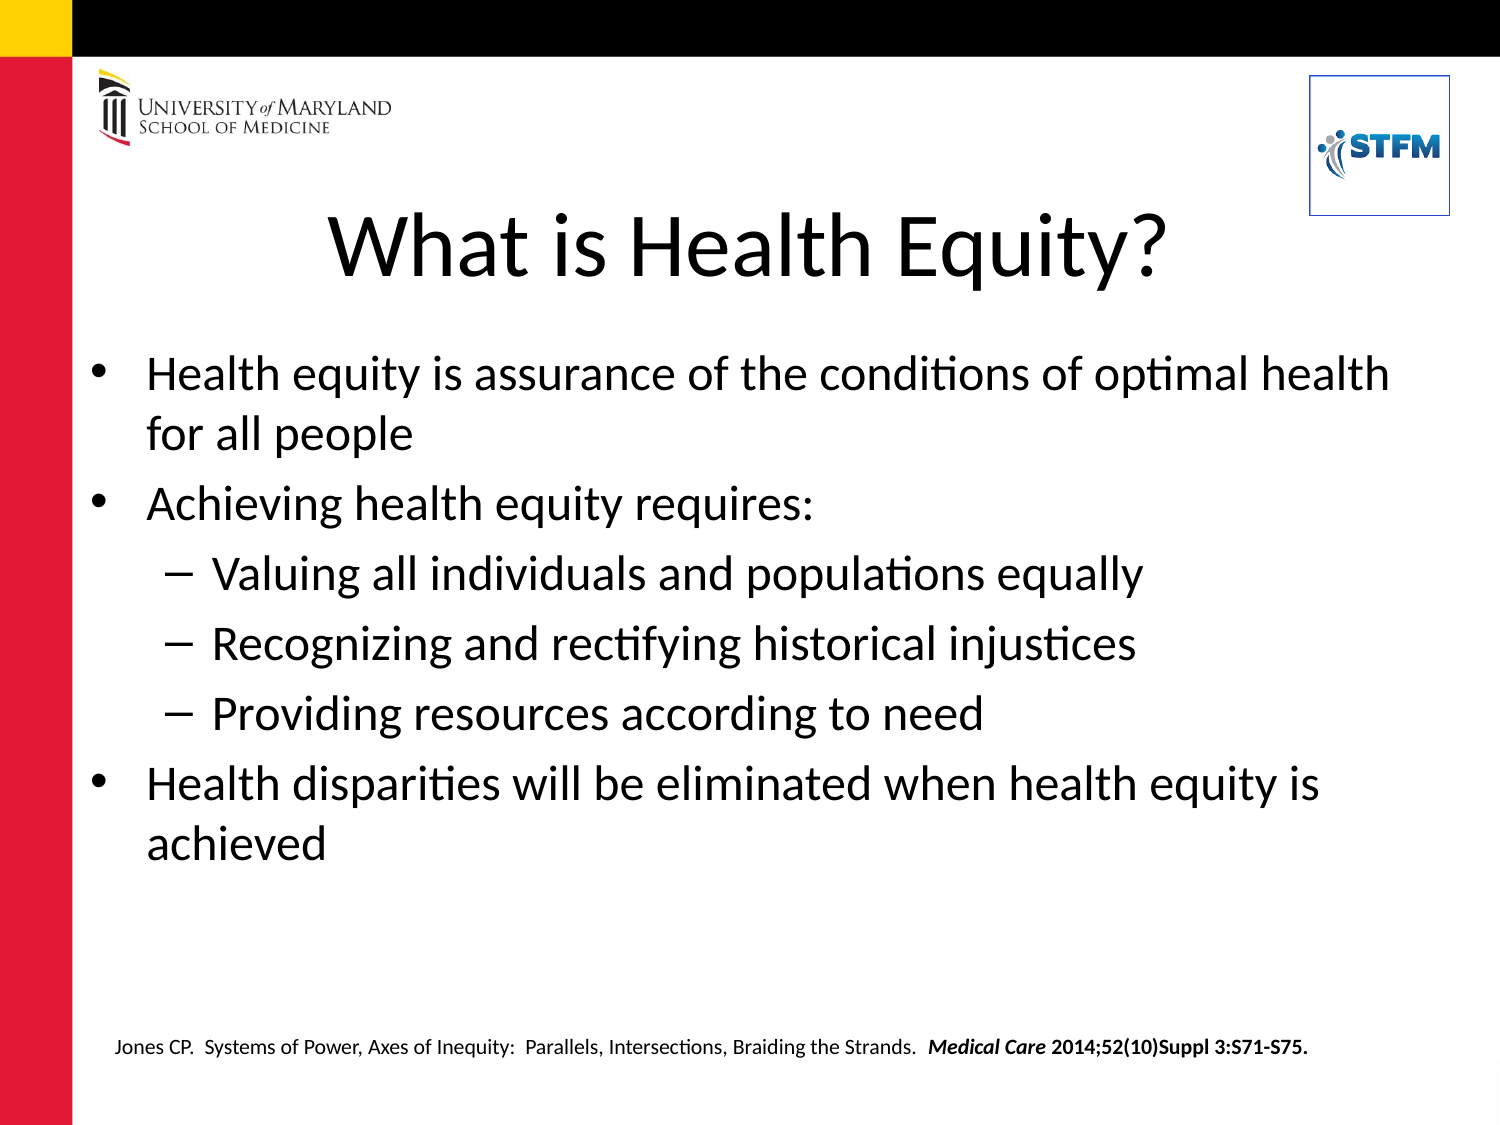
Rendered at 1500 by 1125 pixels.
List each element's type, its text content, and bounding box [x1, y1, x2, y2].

list Health equity is assurance of the conditions of optimal health for all people Achieving health equity requires: Valuing all individuals and populations equally Recognizing and rectifying historical injustices Providing resources according to need Health disparities will be eliminated when health equity is achieved [75, 333, 1425, 1005]
title What is Health Equity? [75, 145, 1425, 333]
picture [0, 0, 1500, 1125]
text_box Jones CP. Systems of Power, Axes of Inequity: Parallels, Intersections, Braiding the Strands. Medical Care 2014;52(10)Suppl 3:S71-S75. [99, 1025, 1350, 1113]
